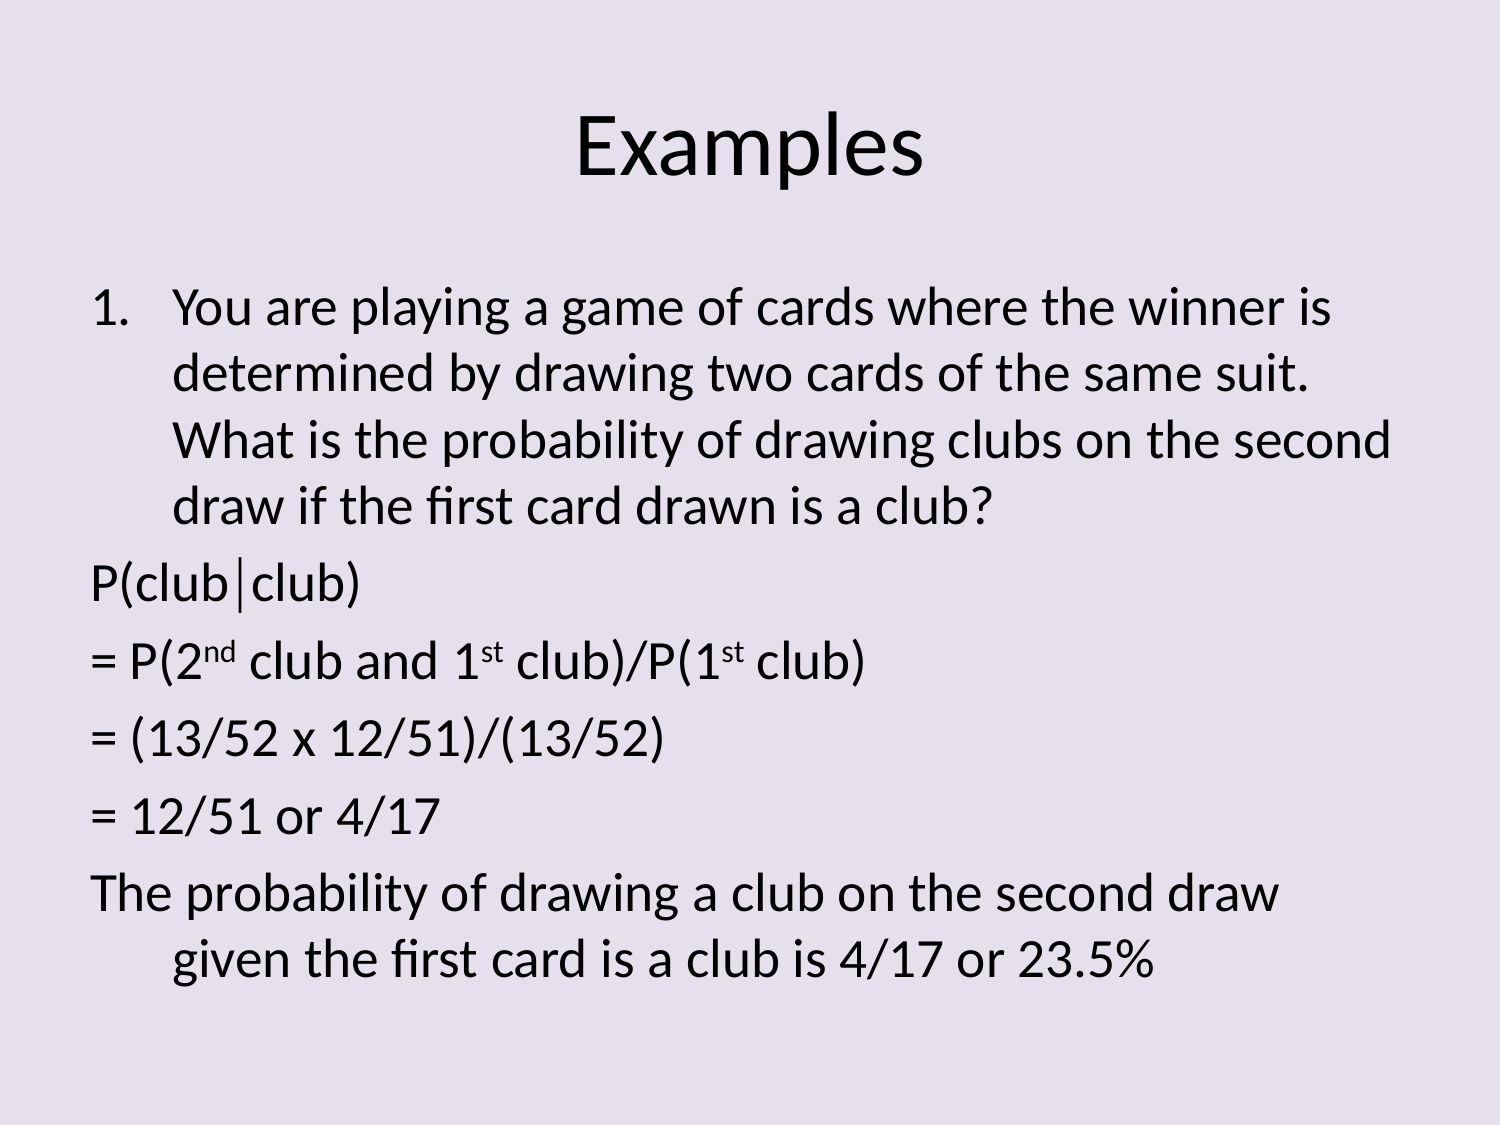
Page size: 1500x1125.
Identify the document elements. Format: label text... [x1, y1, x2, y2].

list You are playing a game of cards where the winner is determined by drawing two cards of the same suit. What is the probability of drawing clubs on the second draw if the first card drawn is a club? P(clubclub) = P(2nd club and 1st club)/P(1st club) = (13/52 x 12/51)/(13/52) = 12/51 or 4/17 The probability of drawing a club on the second draw given the first card is a club is 4/17 or 23.5% [75, 262, 1425, 1005]
title Examples [75, 45, 1425, 233]
